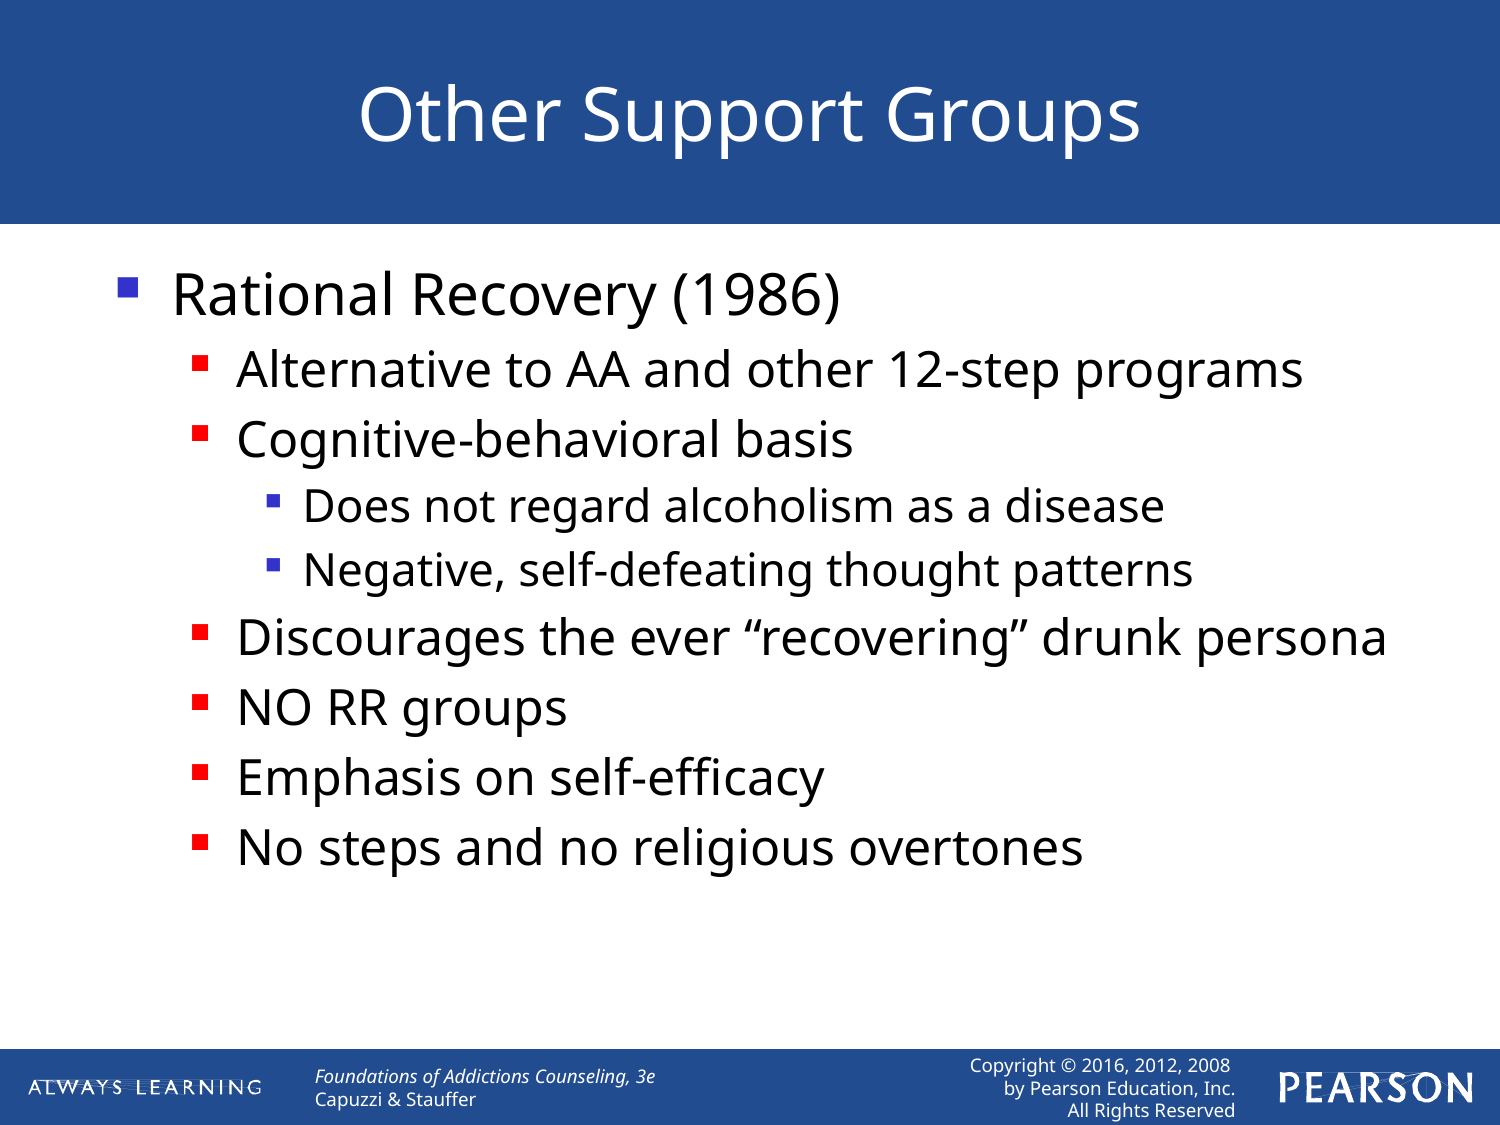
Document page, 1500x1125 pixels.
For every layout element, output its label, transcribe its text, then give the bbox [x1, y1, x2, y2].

text_box Copyright © 2016, 2012, 2008 by Pearson Education, Inc. All Rights Reserved [737, 1049, 1248, 1125]
picture [0, 1049, 290, 1125]
text_box [290, 1049, 299, 1125]
text_box Rational Recovery (1986) Alternative to AA and other 12-step programs Cognitive-behavioral basis Does not regard alcoholism as a disease Negative, self-defeating thought patterns Discourages the ever “recovering” drunk persona NO RR groups Emphasis on self-efficacy No steps and no religious overtones [99, 249, 1425, 975]
title Other Support Groups [0, 0, 1500, 224]
picture [1249, 1049, 1500, 1125]
text_box Foundations of Addictions Counseling, 3e Capuzzi & Stauffer [299, 1049, 737, 1125]
